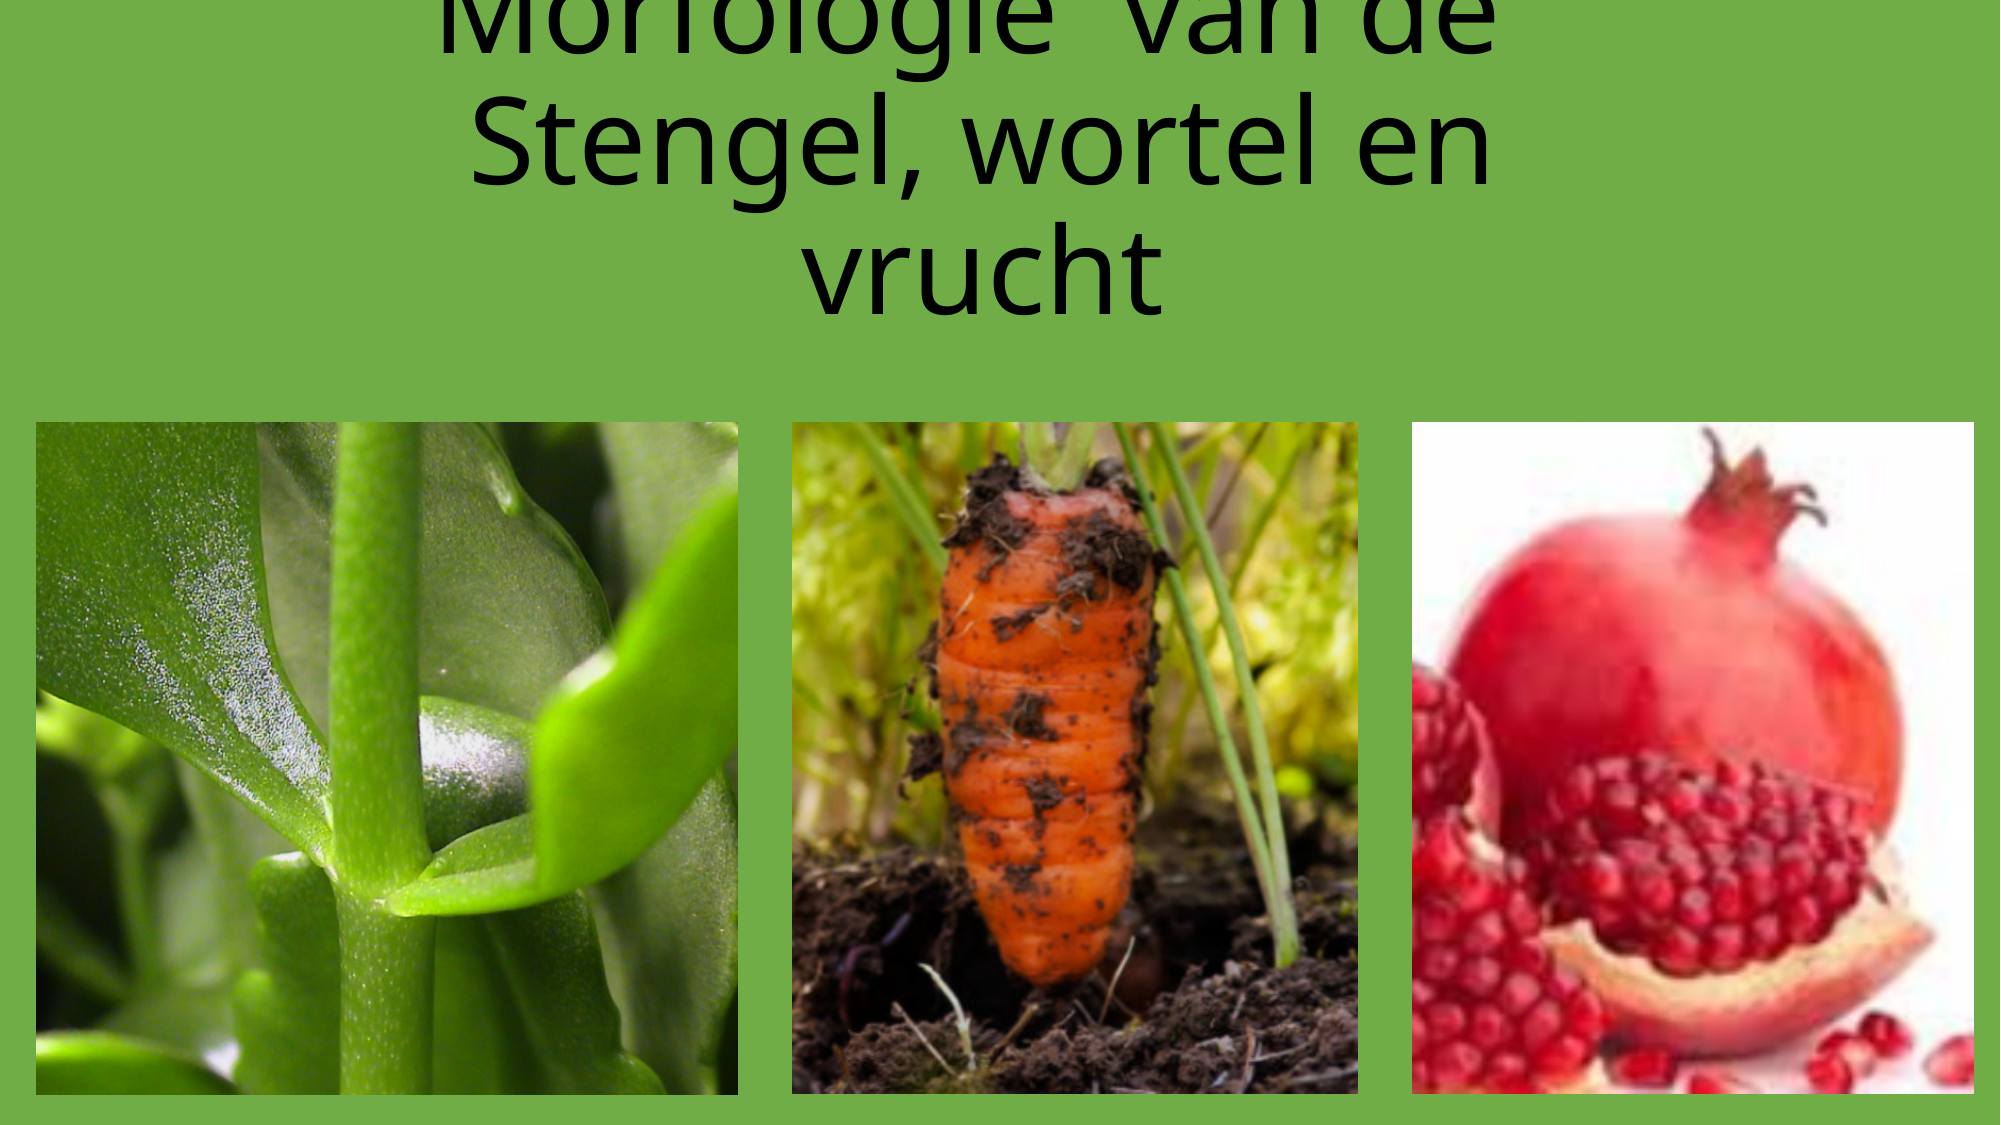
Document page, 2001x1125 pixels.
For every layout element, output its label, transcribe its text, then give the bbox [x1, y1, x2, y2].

title Morfologie van de Stengel, wortel en vrucht [290, 0, 1676, 349]
picture [36, 422, 738, 1095]
picture [792, 422, 1358, 1095]
picture [1412, 422, 1974, 1095]
